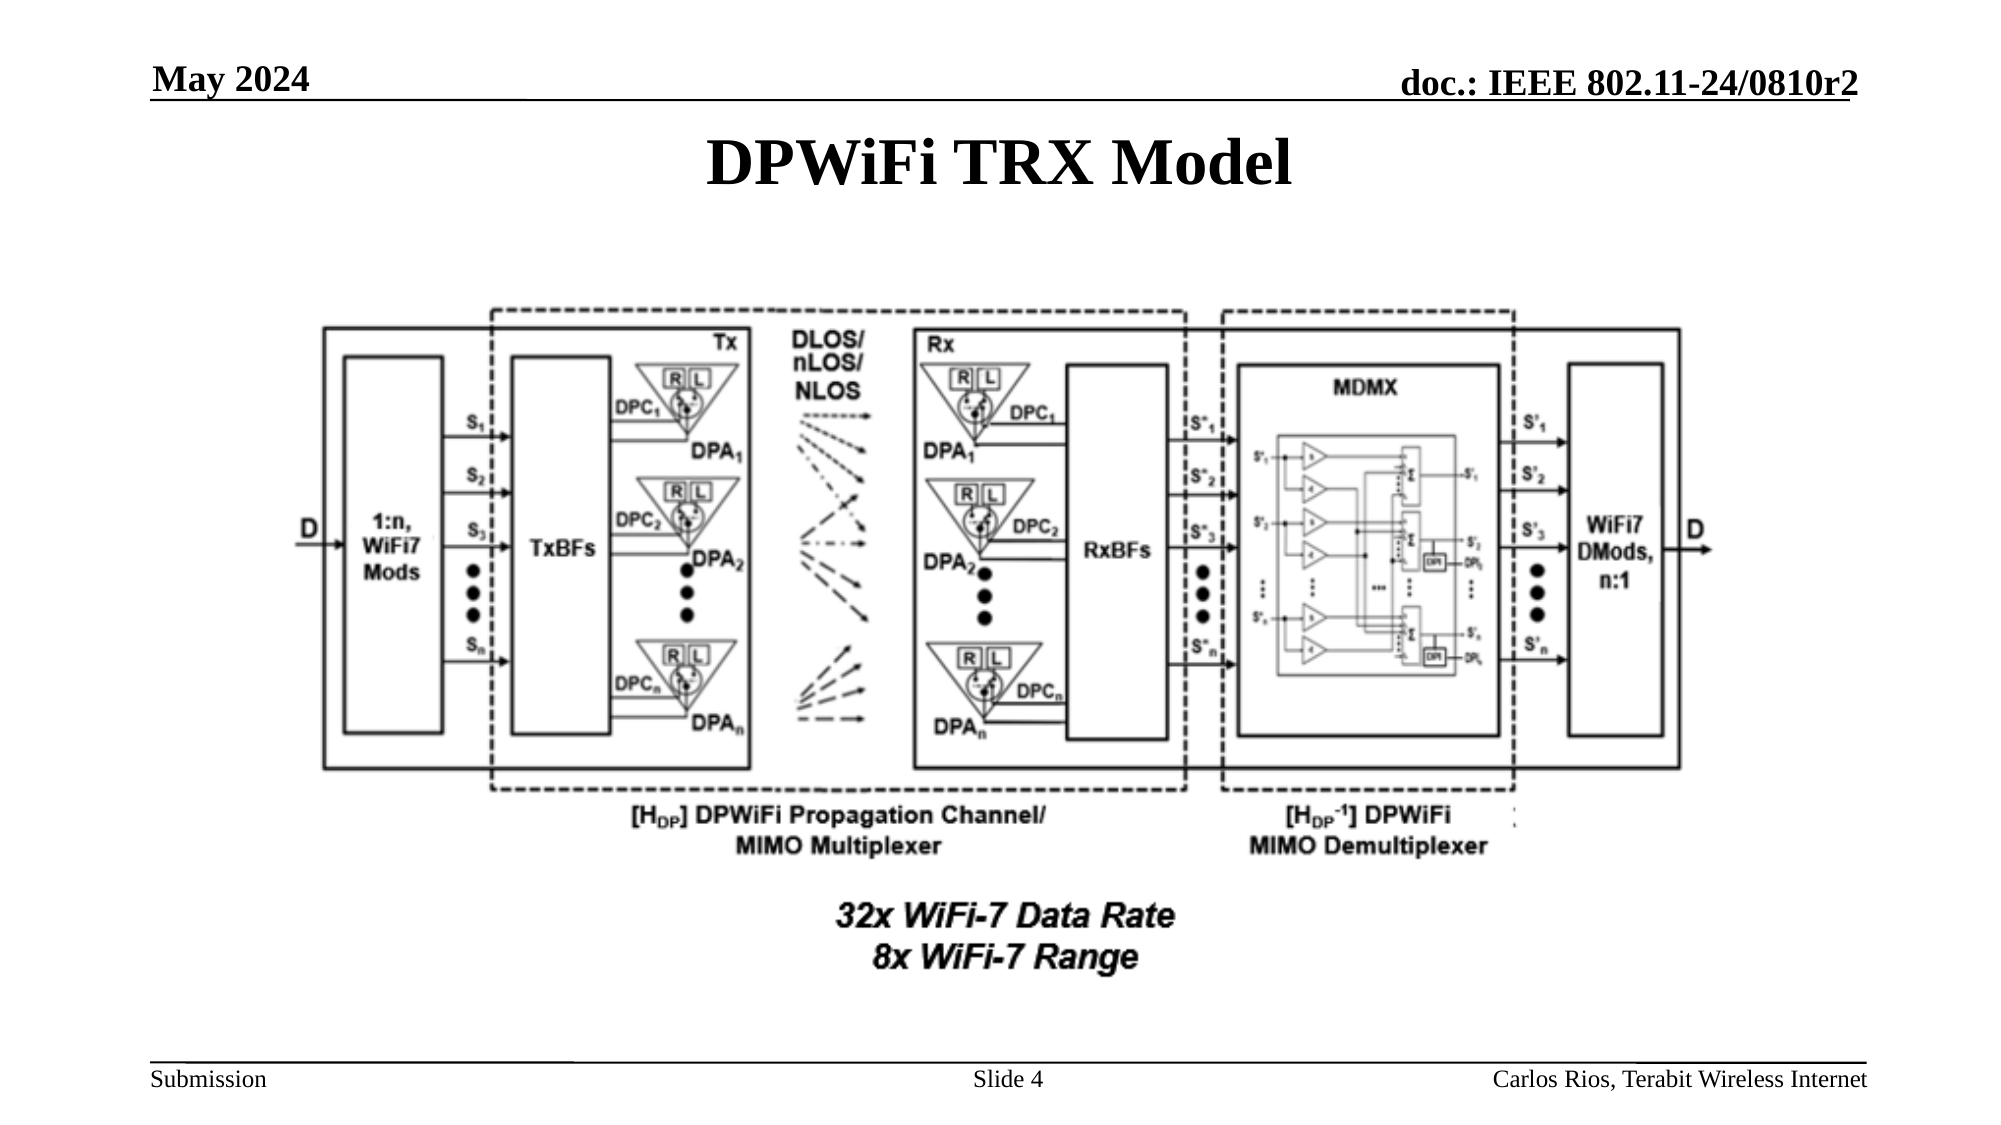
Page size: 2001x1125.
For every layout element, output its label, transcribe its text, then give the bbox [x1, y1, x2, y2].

slide_number Slide 4 [950, 1061, 1067, 1123]
title DPWiFi TRX Model [149, 70, 1850, 246]
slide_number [152, 54, 563, 100]
footer Carlos Rios, Terabit Wireless Internet [1171, 1061, 1869, 1093]
picture [264, 272, 1736, 992]
